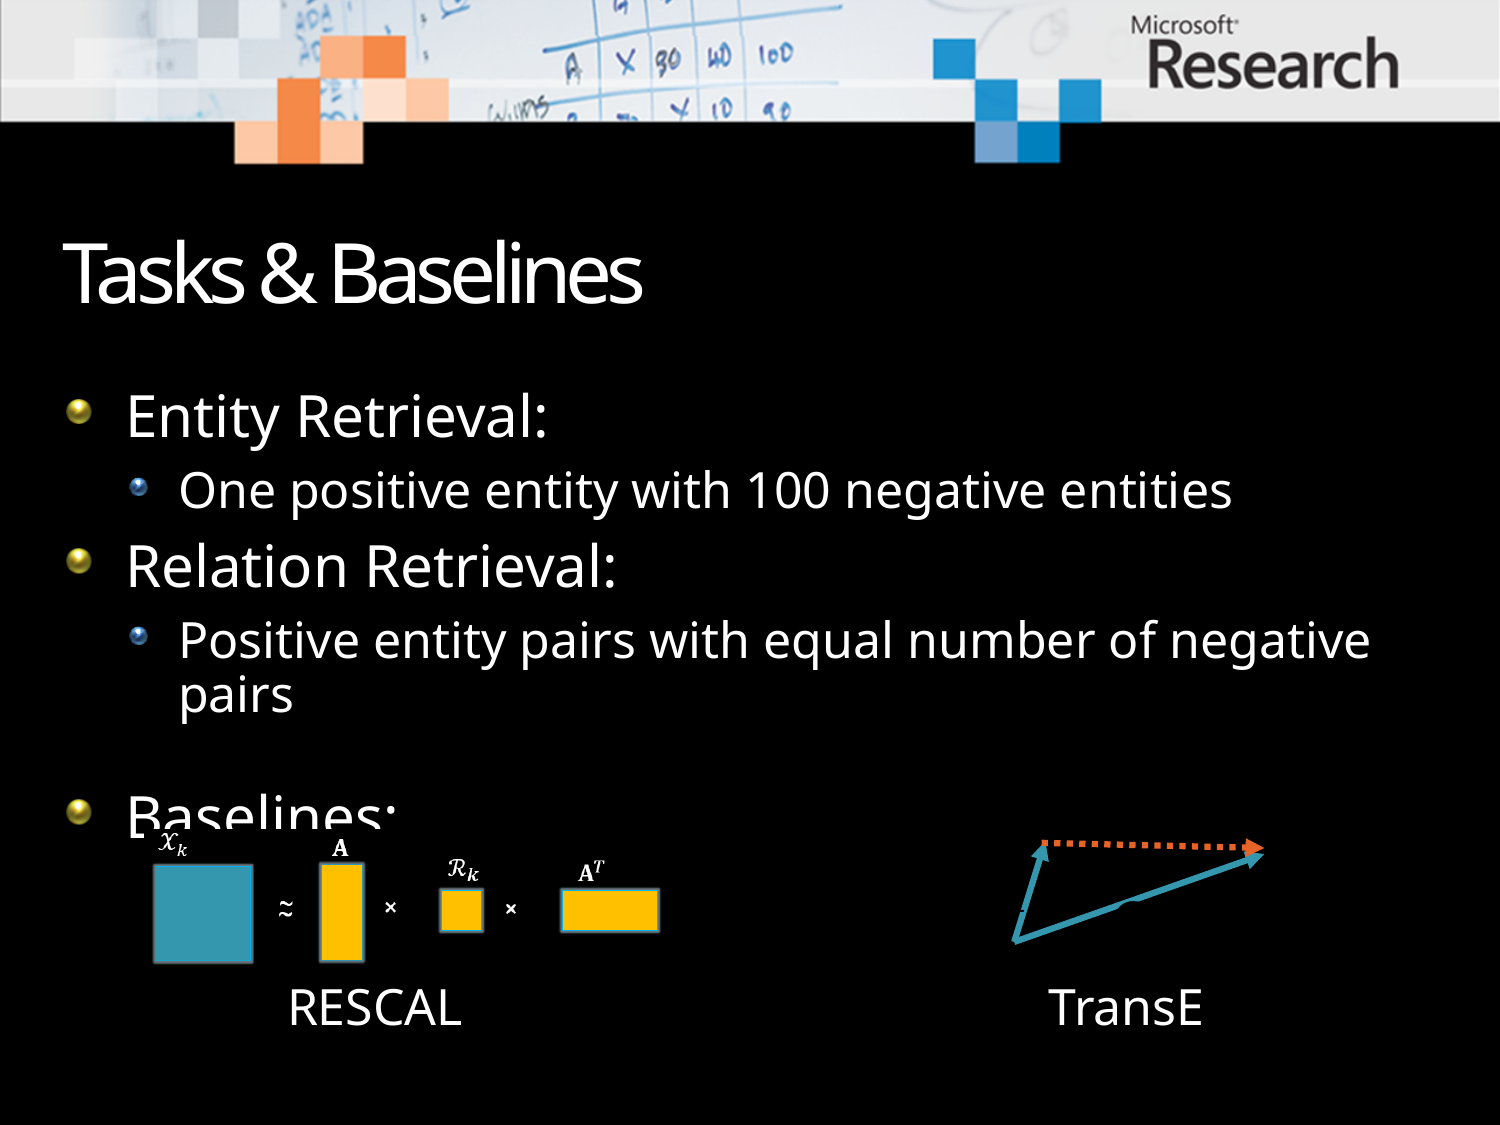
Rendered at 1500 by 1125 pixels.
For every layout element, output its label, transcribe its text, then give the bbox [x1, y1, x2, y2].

title Tasks & Baselines [62, 231, 1438, 324]
text_box TransE [989, 977, 1265, 1043]
picture [0, 0, 1500, 1125]
text_box RESCAL [237, 977, 513, 1043]
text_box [962, 756, 1265, 969]
